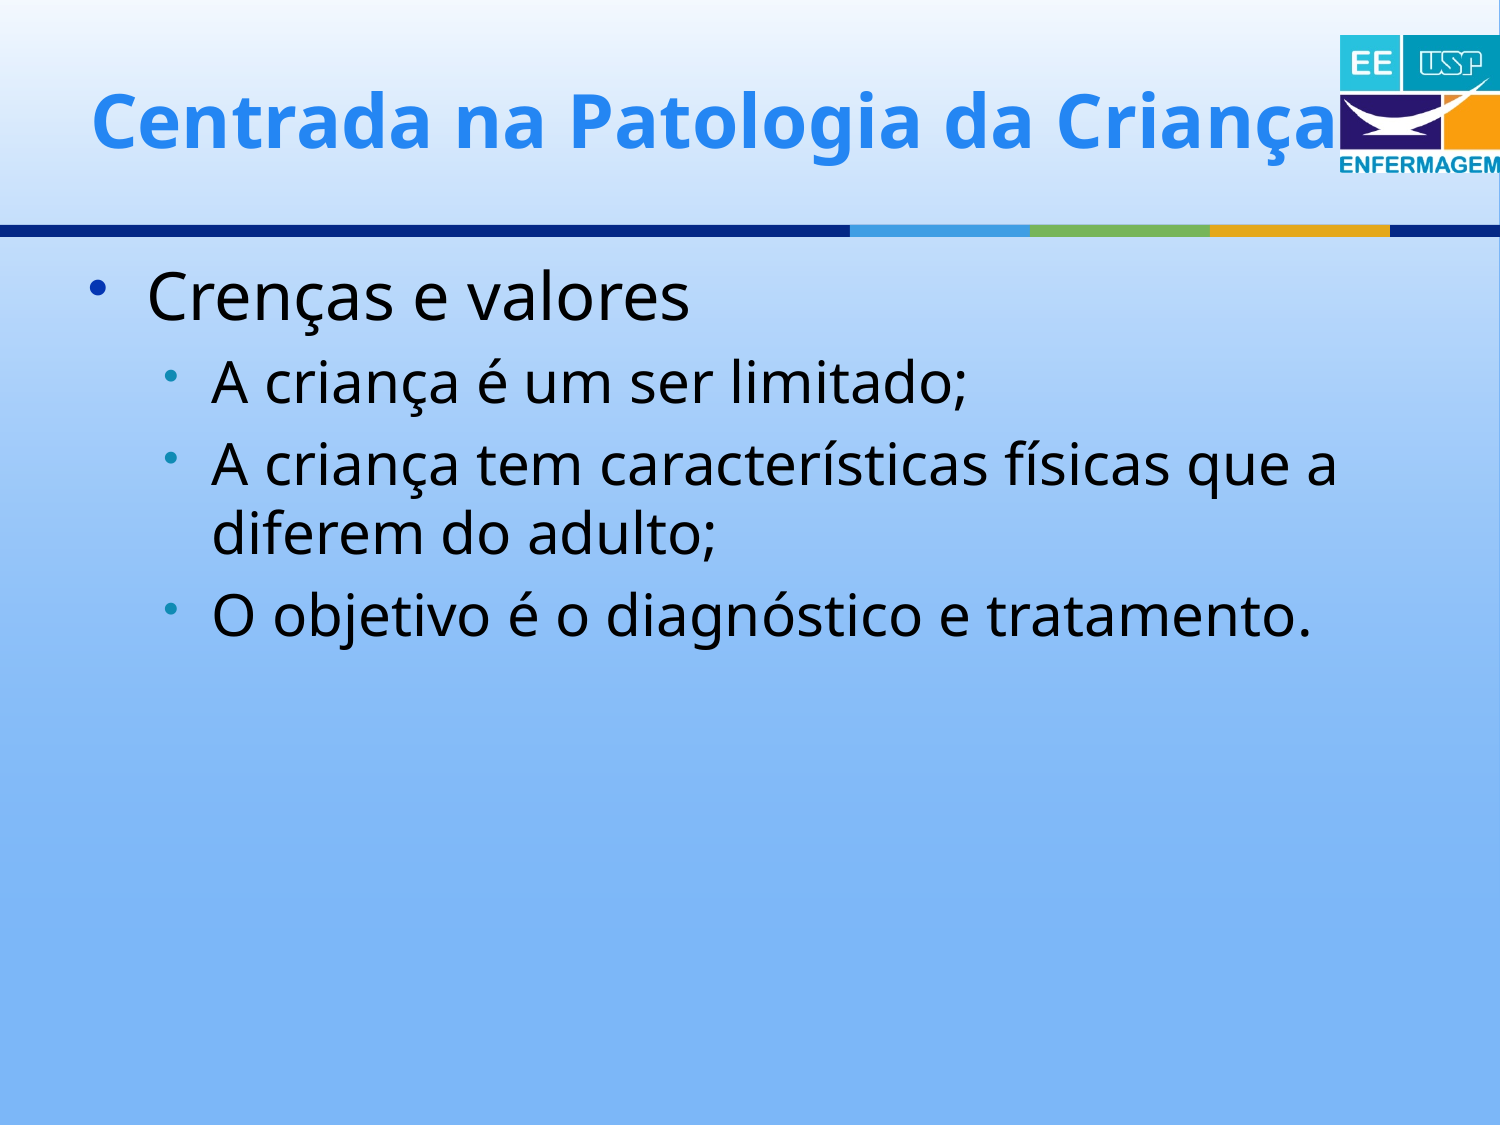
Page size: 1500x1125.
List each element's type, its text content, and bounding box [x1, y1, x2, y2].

list Crenças e valores A criança é um ser limitado; A criança tem características físicas que a diferem do adulto; O objetivo é o diagnóstico e tratamento. [75, 246, 1425, 1005]
title Centrada na Patologia da Criança [75, 24, 1425, 213]
picture [1425, 35, 1500, 173]
